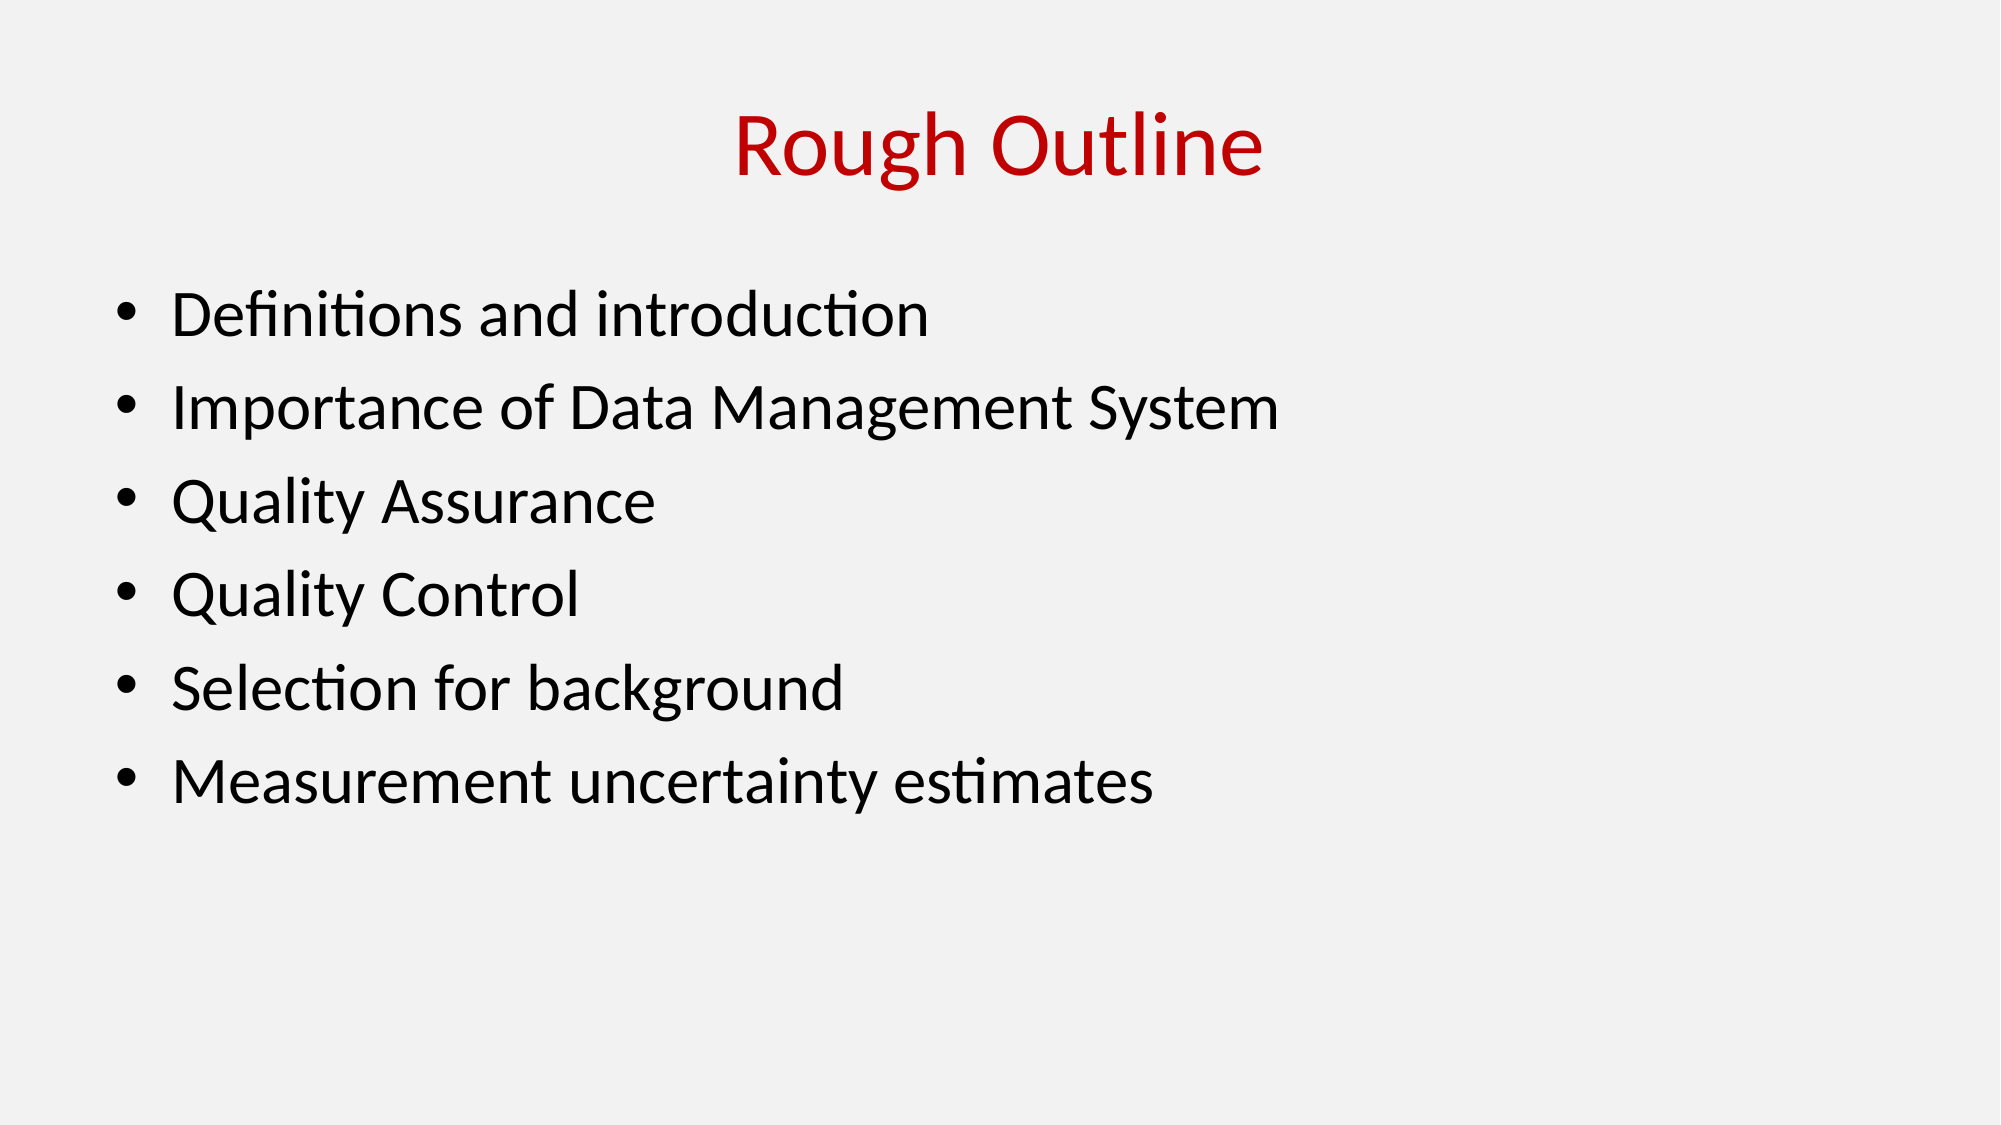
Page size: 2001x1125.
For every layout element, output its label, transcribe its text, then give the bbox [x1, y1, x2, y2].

list Definitions and introduction Importance of Data Management System Quality Assurance Quality Control Selection for background Measurement uncertainty estimates [99, 262, 1900, 1005]
title Rough Outline [99, 45, 1900, 233]
